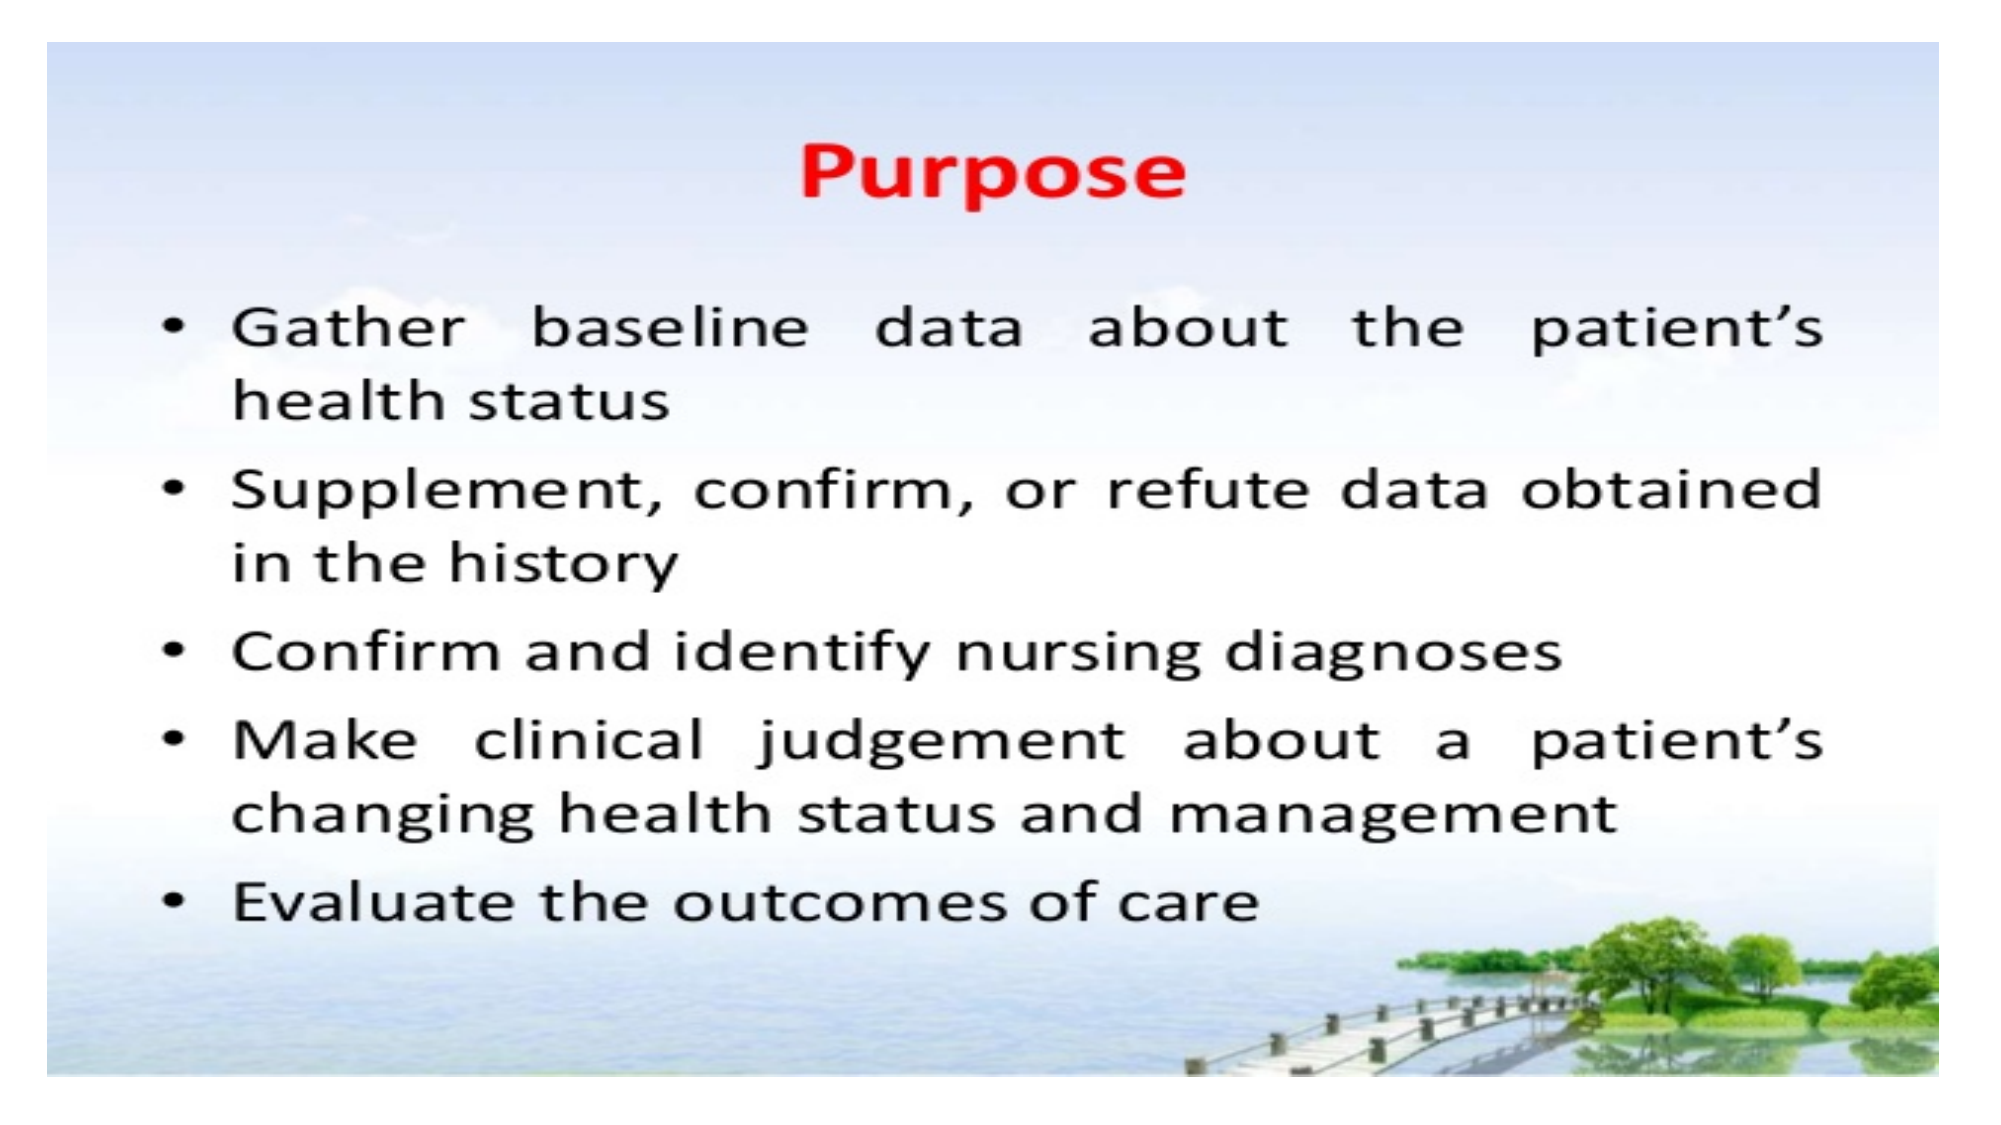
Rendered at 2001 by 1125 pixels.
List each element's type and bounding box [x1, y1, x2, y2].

picture [47, 42, 1939, 1077]
